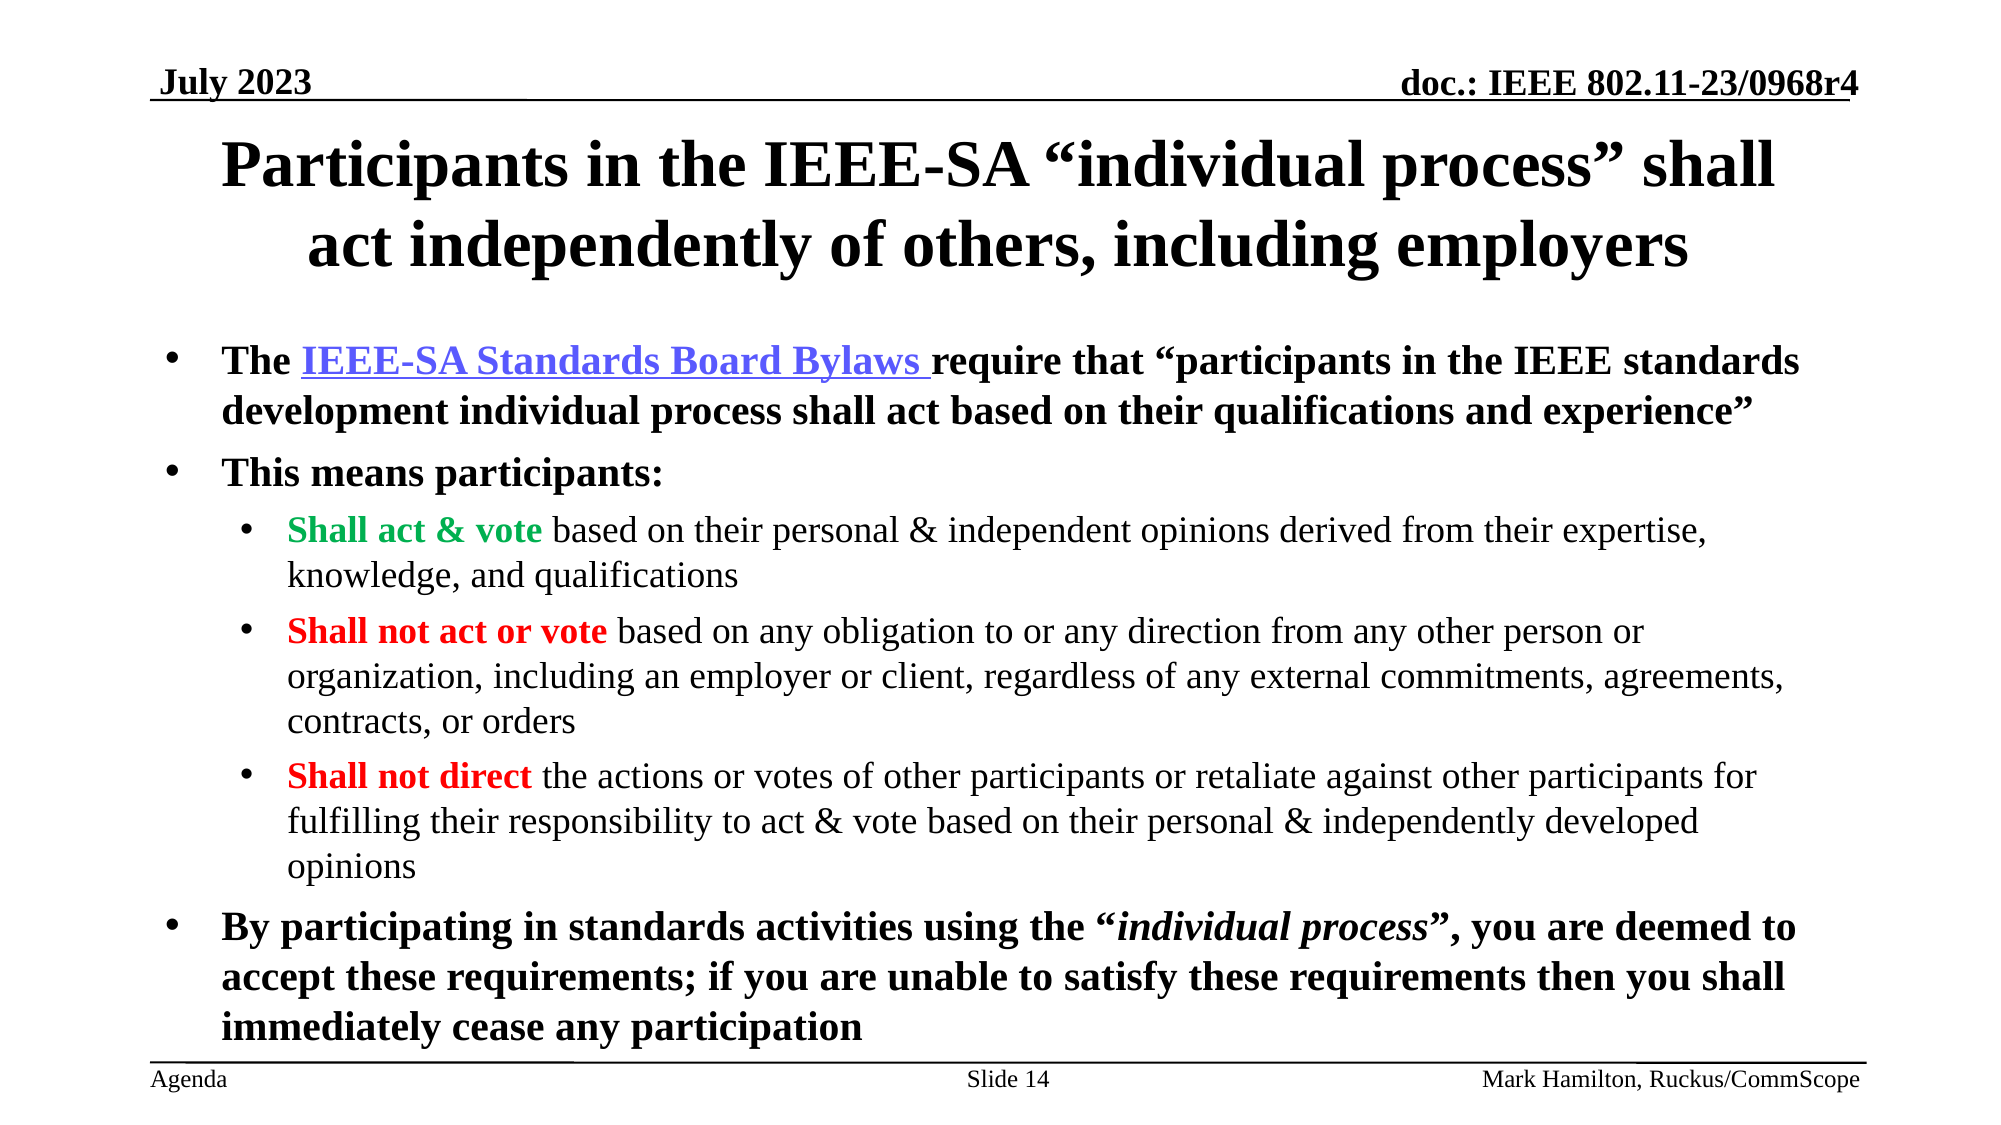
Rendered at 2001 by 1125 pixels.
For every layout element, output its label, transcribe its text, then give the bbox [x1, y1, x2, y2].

slide_number Slide 14 [950, 1061, 1067, 1123]
title Participants in the IEEE-SA “individual process” shall act independently of others, including employers [149, 112, 1850, 288]
list The IEEE-SA Standards Board Bylaws require that “participants in the IEEE standards development individual process shall act based on their qualifications and experience” This means participants: Shall act & vote based on their personal & independent opinions derived from their expertise, knowledge, and qualifications Shall not act or vote based on any obligation to or any direction from any other person or organization, including an employer or client, regardless of any external commitments, agreements, contracts, or orders Shall not direct the actions or votes of other participants or retaliate against other participants for fulfilling their responsibility to act & vote based on their personal & independently developed opinions By participating in standards activities using the “individual process”, you are deemed to accept these requirements; if you are unable to satisfy these requirements then you shall immediately cease any participation [149, 324, 1850, 1000]
